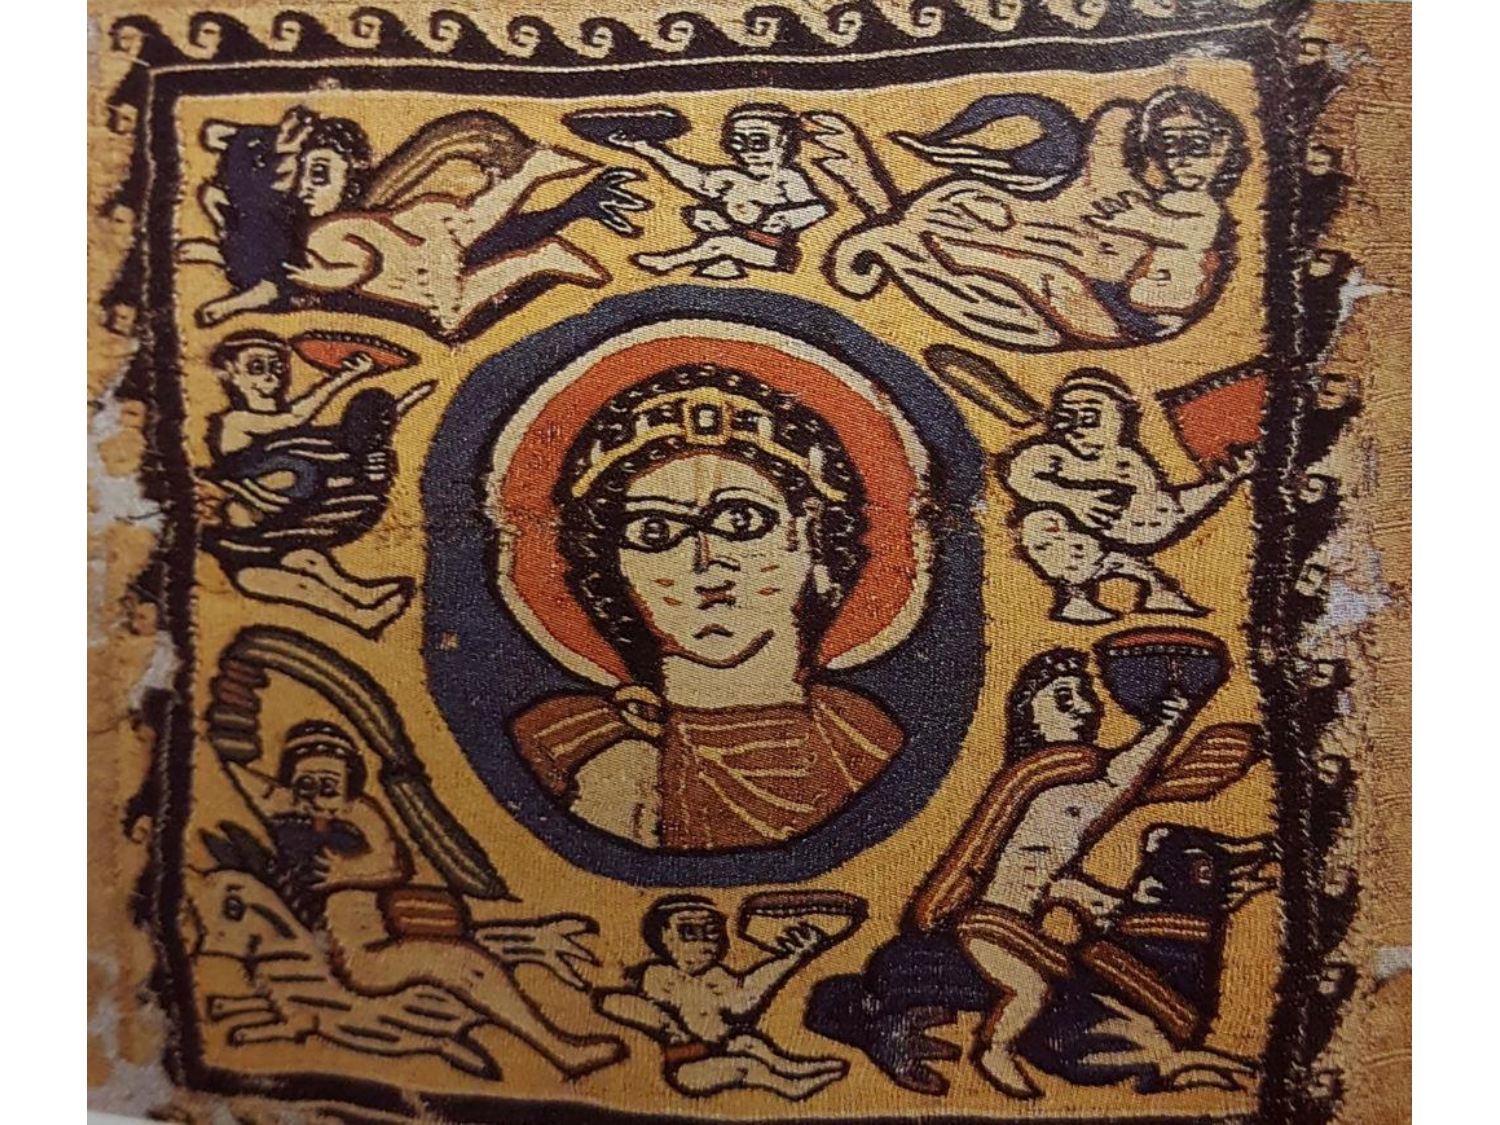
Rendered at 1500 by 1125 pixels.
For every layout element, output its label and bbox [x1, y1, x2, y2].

picture [87, 0, 1412, 1125]
